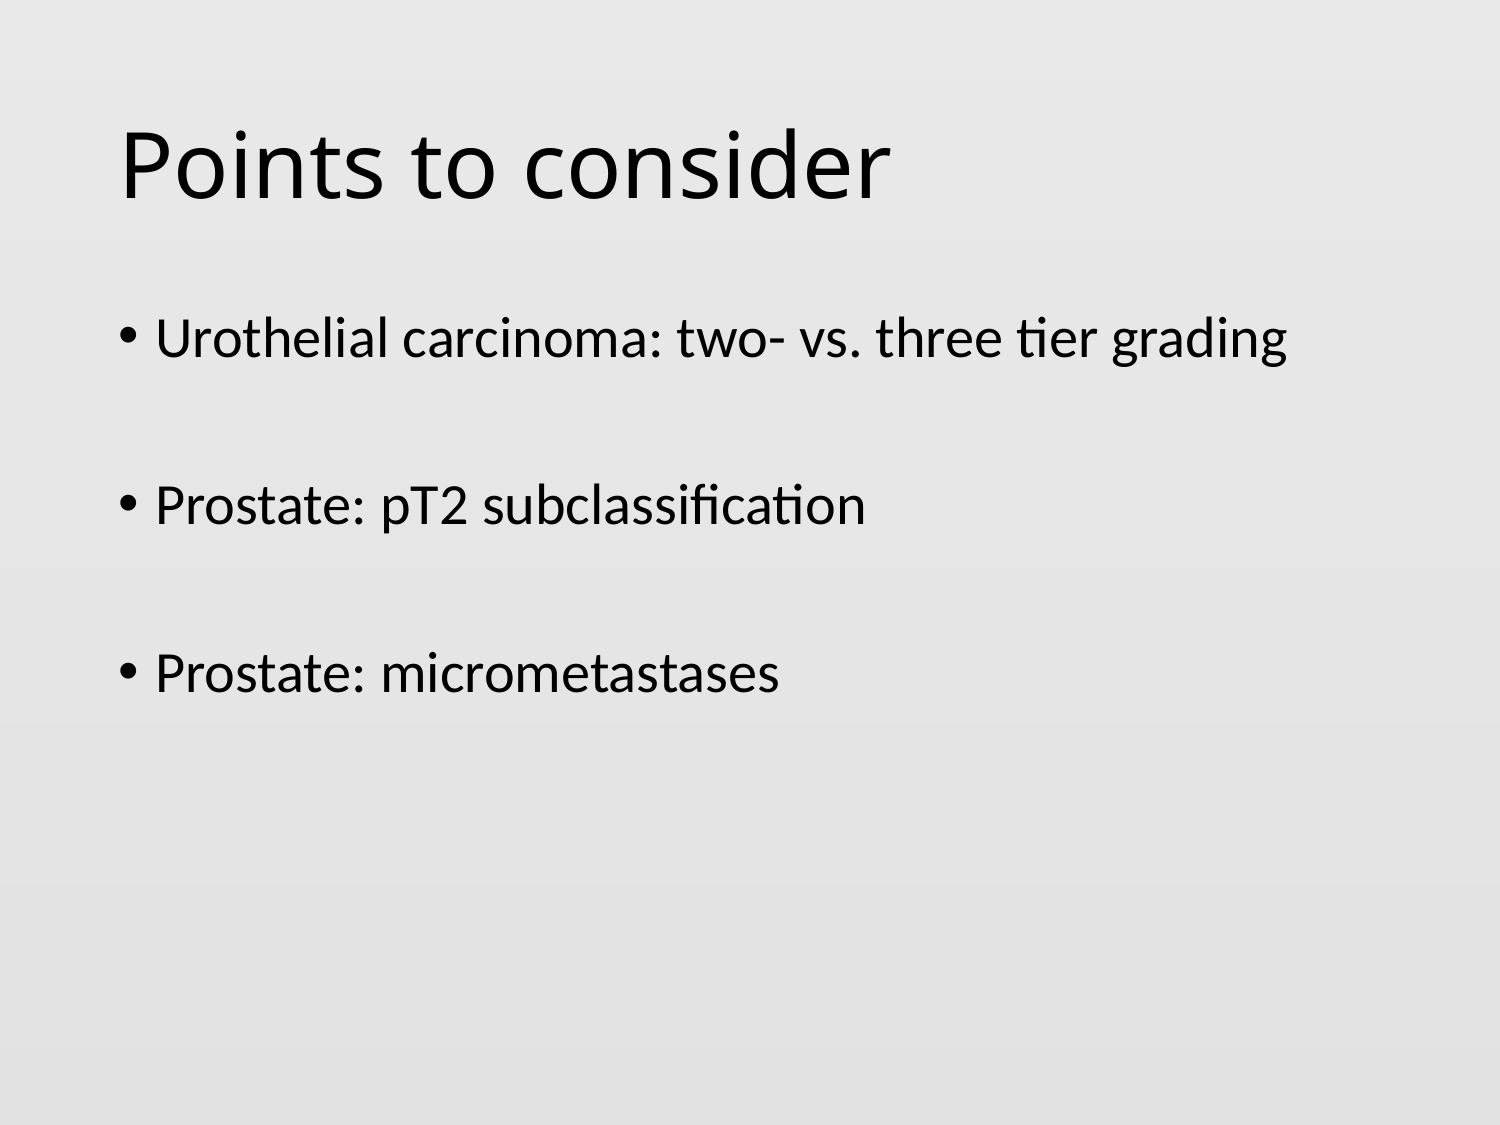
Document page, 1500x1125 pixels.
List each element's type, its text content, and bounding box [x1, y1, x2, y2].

title Points to consider [103, 59, 1397, 278]
list Urothelial carcinoma: two- vs. three tier grading Prostate: pT2 subclassification Prostate: micrometastases [103, 299, 1397, 1014]
